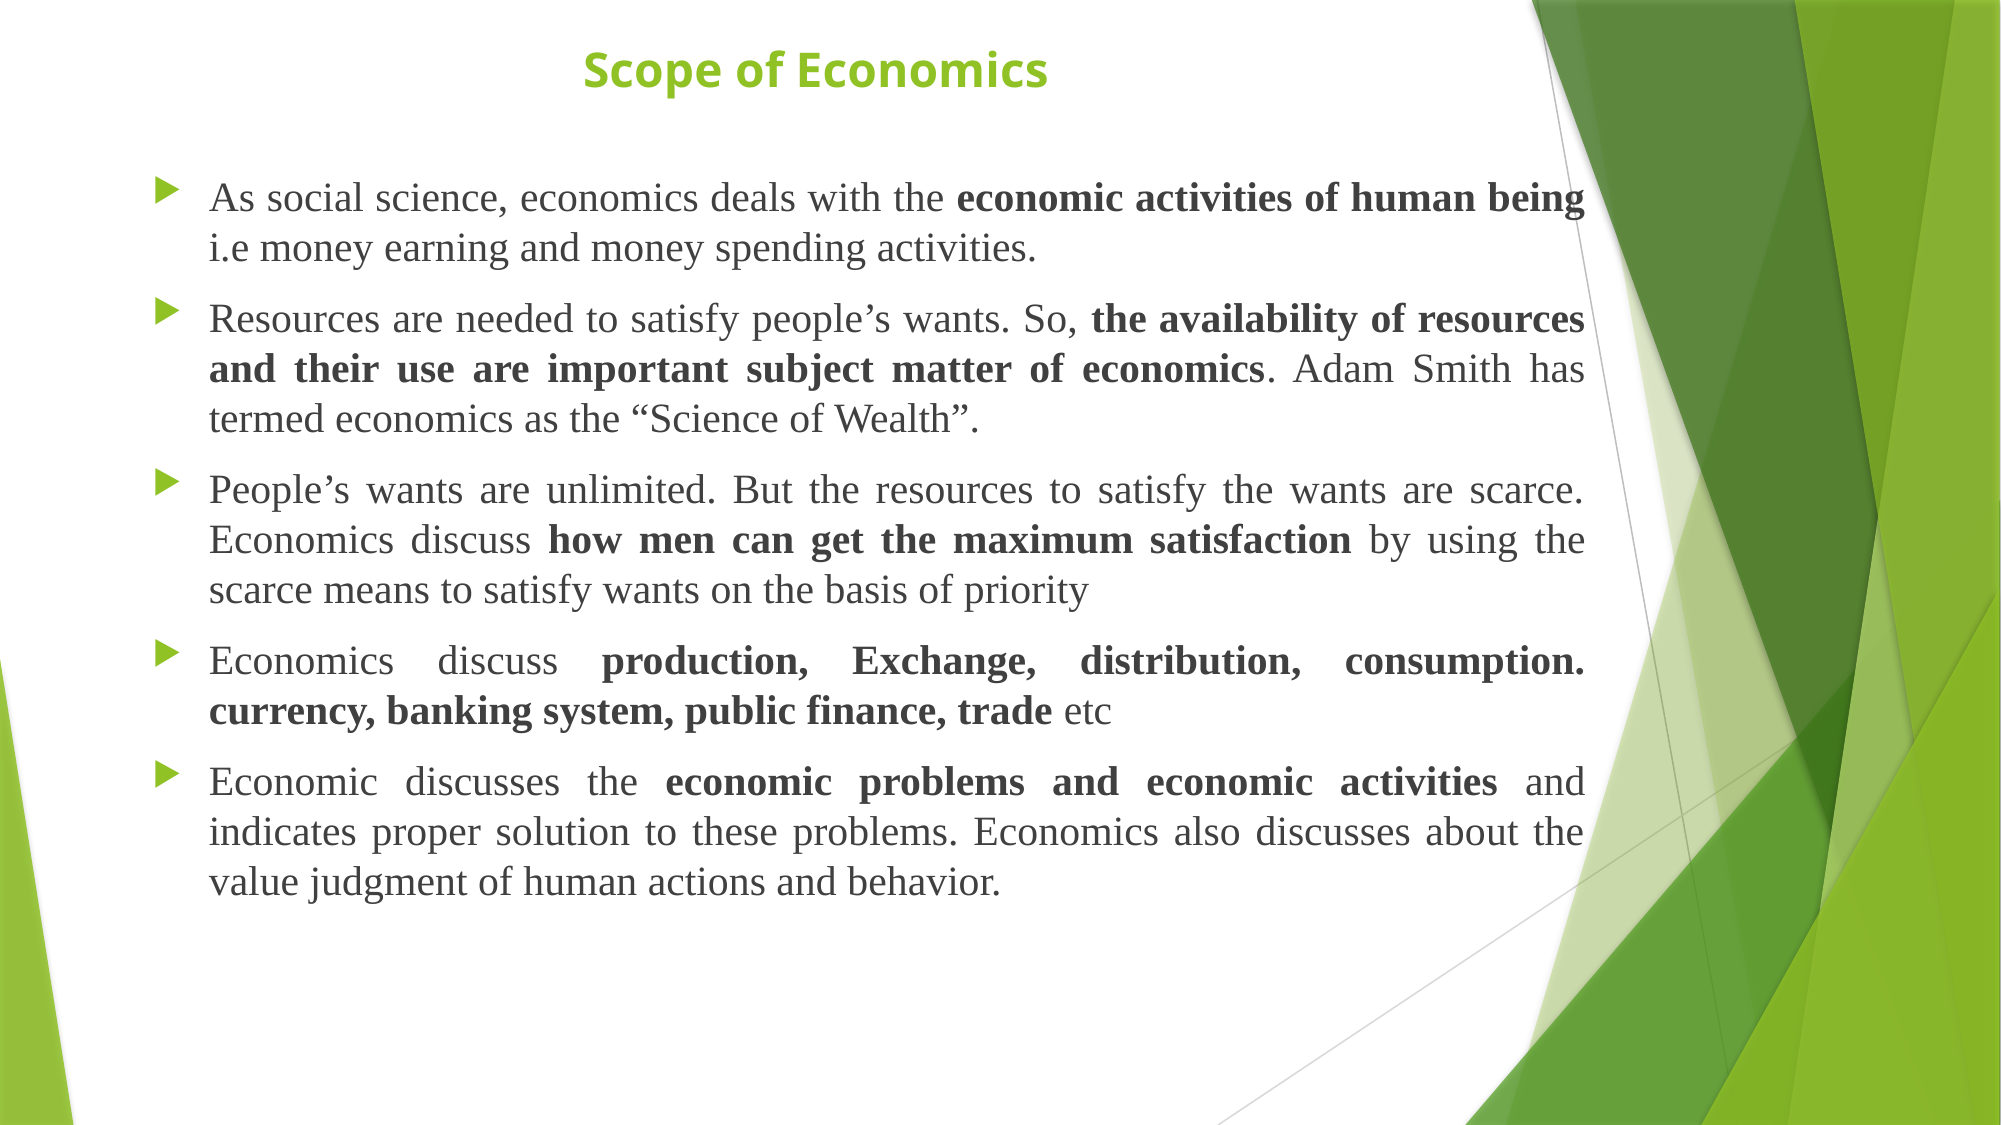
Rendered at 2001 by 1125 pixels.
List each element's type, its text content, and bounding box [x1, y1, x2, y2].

title Scope of Economics [111, 31, 1522, 163]
list As social science, economics deals with the economic activities of human being i.e money earning and money spending activities. Resources are needed to satisfy people’s wants. So, the availability of resources and their use are important subject matter of economics. Adam Smith has termed economics as the “Science of Wealth”. People’s wants are unlimited. But the resources to satisfy the wants are scarce. Economics discuss how men can get the maximum satisfaction by using the scarce means to satisfy wants on the basis of priority Economics discuss production, Exchange, distribution, consumption. currency, banking system, public finance, trade etc Economic discusses the economic problems and economic activities and indicates proper solution to these problems. Economics also discusses about the value judgment of human actions and behavior. [137, 162, 1601, 1014]
